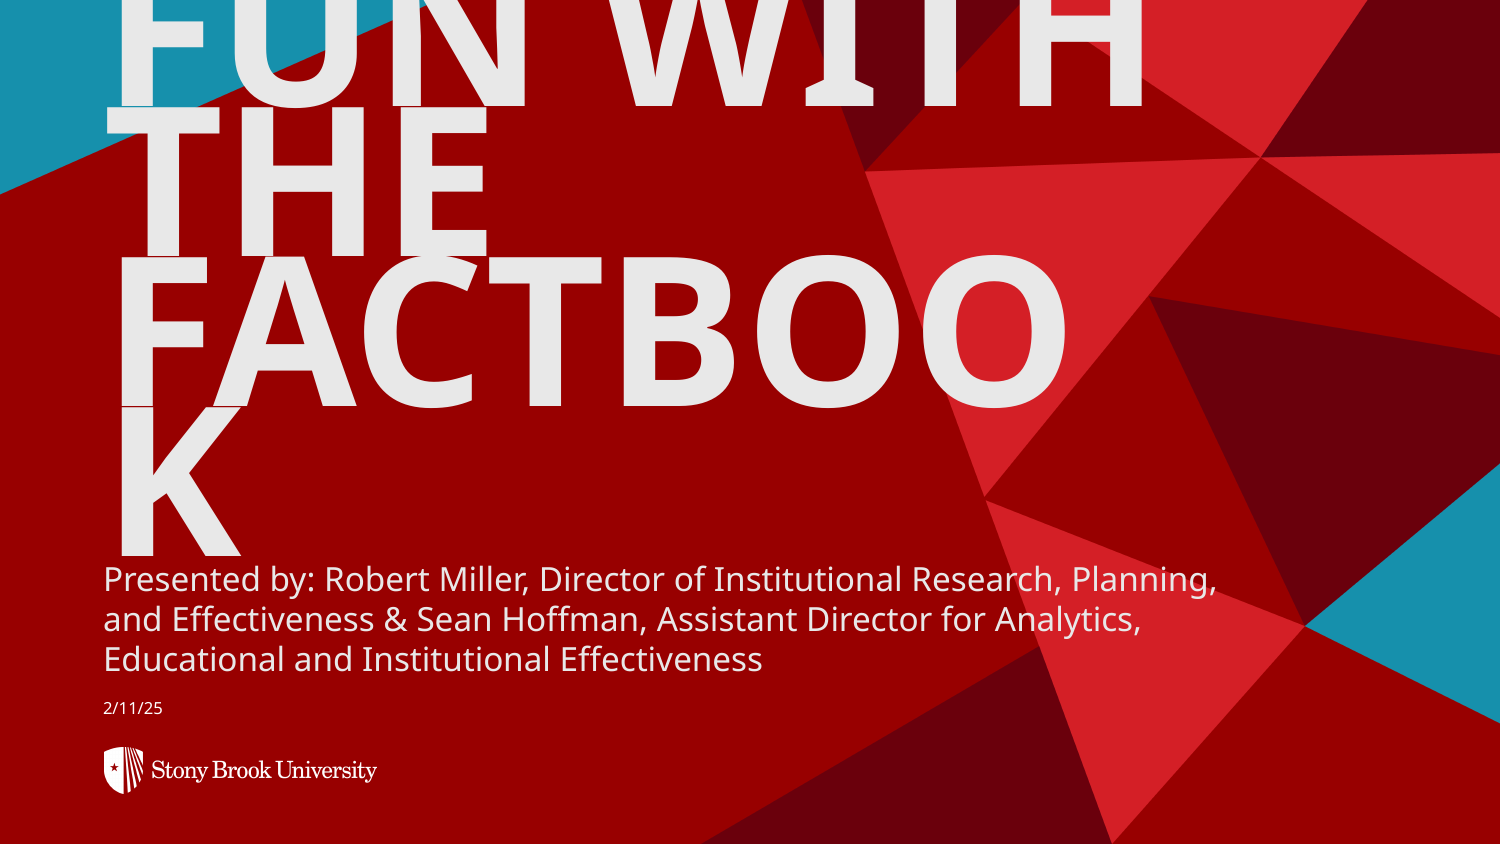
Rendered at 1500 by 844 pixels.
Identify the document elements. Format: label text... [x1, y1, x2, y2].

picture [0, 0, 1500, 844]
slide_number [103, 685, 441, 731]
title Fun with the factbook [103, 292, 1179, 558]
subtitle Presented by: Robert Miller, Director of Institutional Research, Planning, and Effectiveness & Sean Hoffman, Assistant Director for Analytics, Educational and Institutional Effectiveness [103, 558, 1229, 644]
